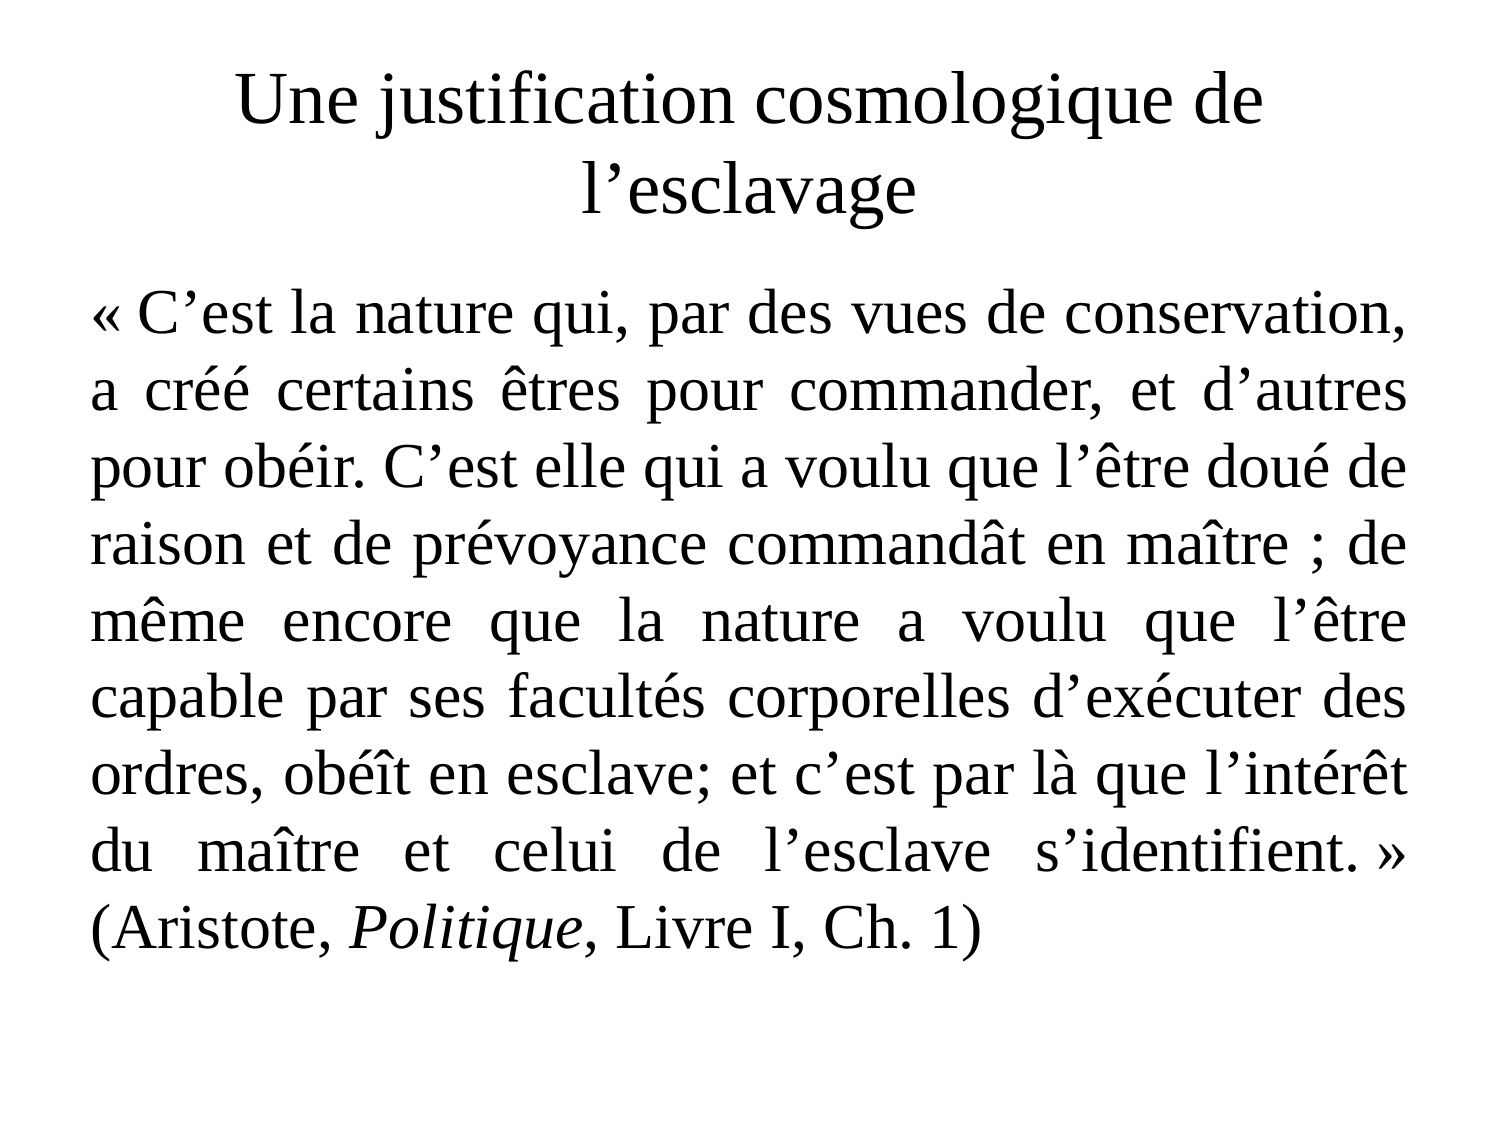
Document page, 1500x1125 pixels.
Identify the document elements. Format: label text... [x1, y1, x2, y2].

list « C’est la nature qui, par des vues de conservation, a créé certains êtres pour commander, et d’autres pour obéir. C’est elle qui a voulu que l’être doué de raison et de prévoyance commandât en maître ; de même encore que la nature a voulu que l’être capable par ses facultés corporelles d’exécuter des ordres, obéît en esclave; et c’est par là que l’intérêt du maître et celui de l’esclave s’identifient. » (Aristote, Politique, Livre I, Ch. 1) [75, 262, 1425, 1005]
title Une justification cosmologique de l’esclavage [75, 45, 1425, 233]
